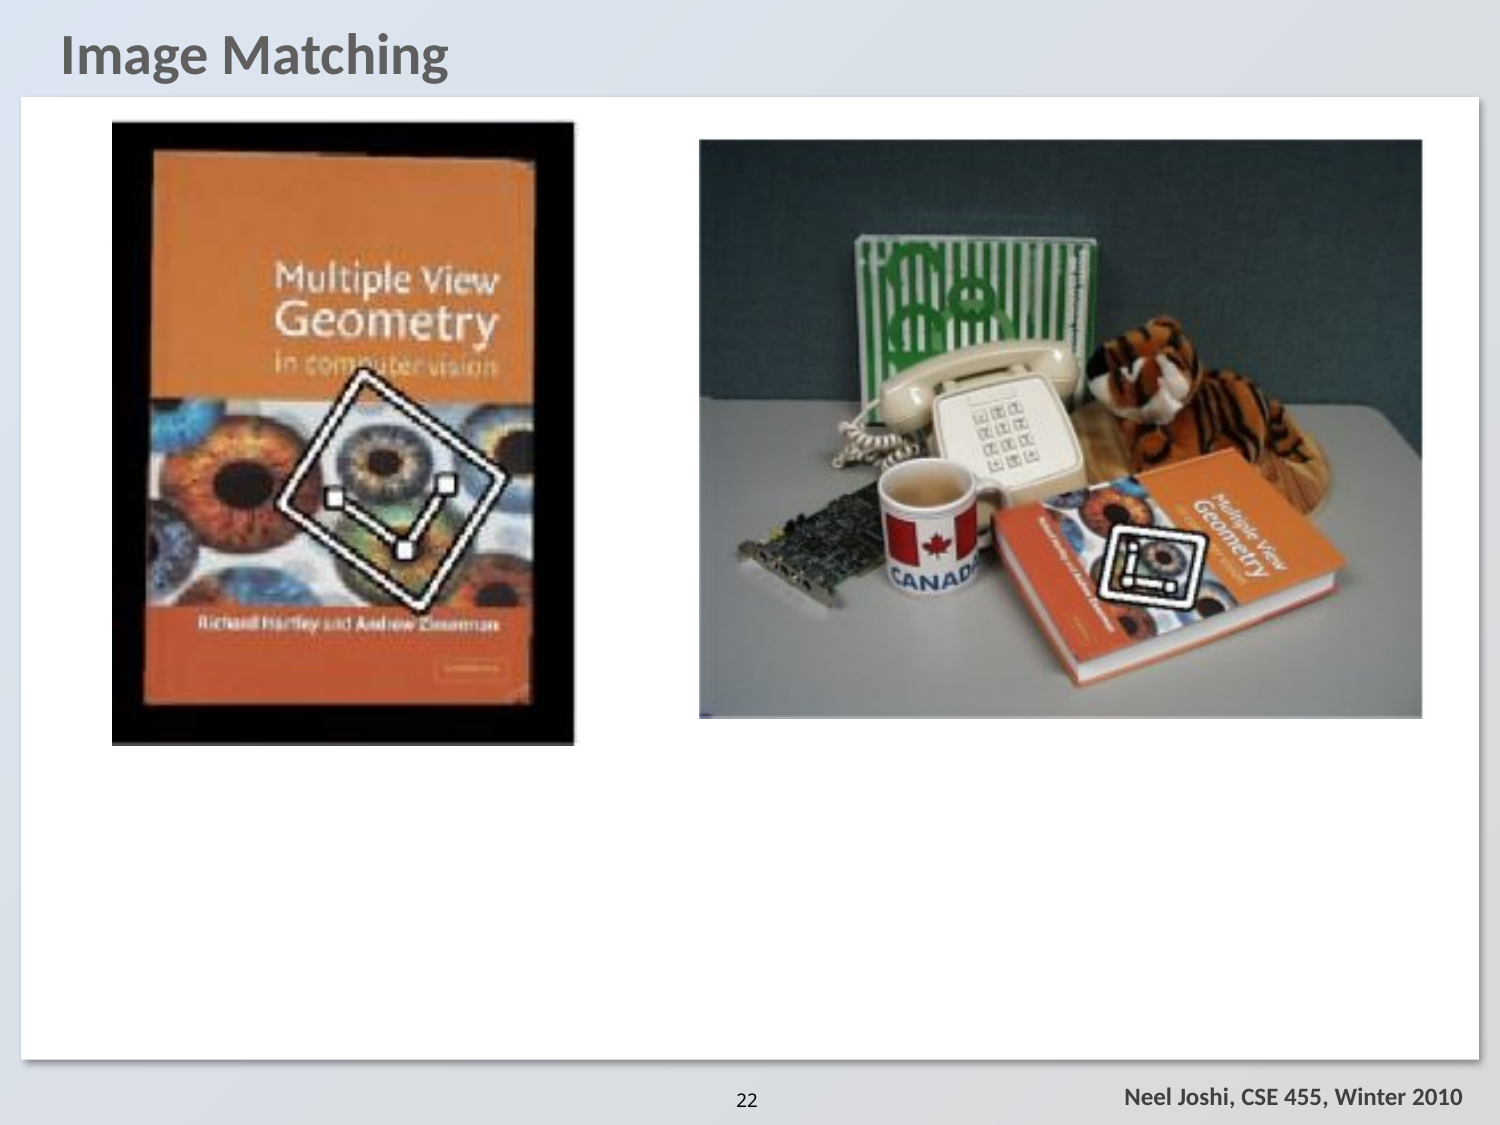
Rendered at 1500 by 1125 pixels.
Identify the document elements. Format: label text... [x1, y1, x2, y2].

picture [699, 138, 1426, 720]
title Image Matching [45, 23, 1451, 91]
picture [112, 118, 580, 746]
